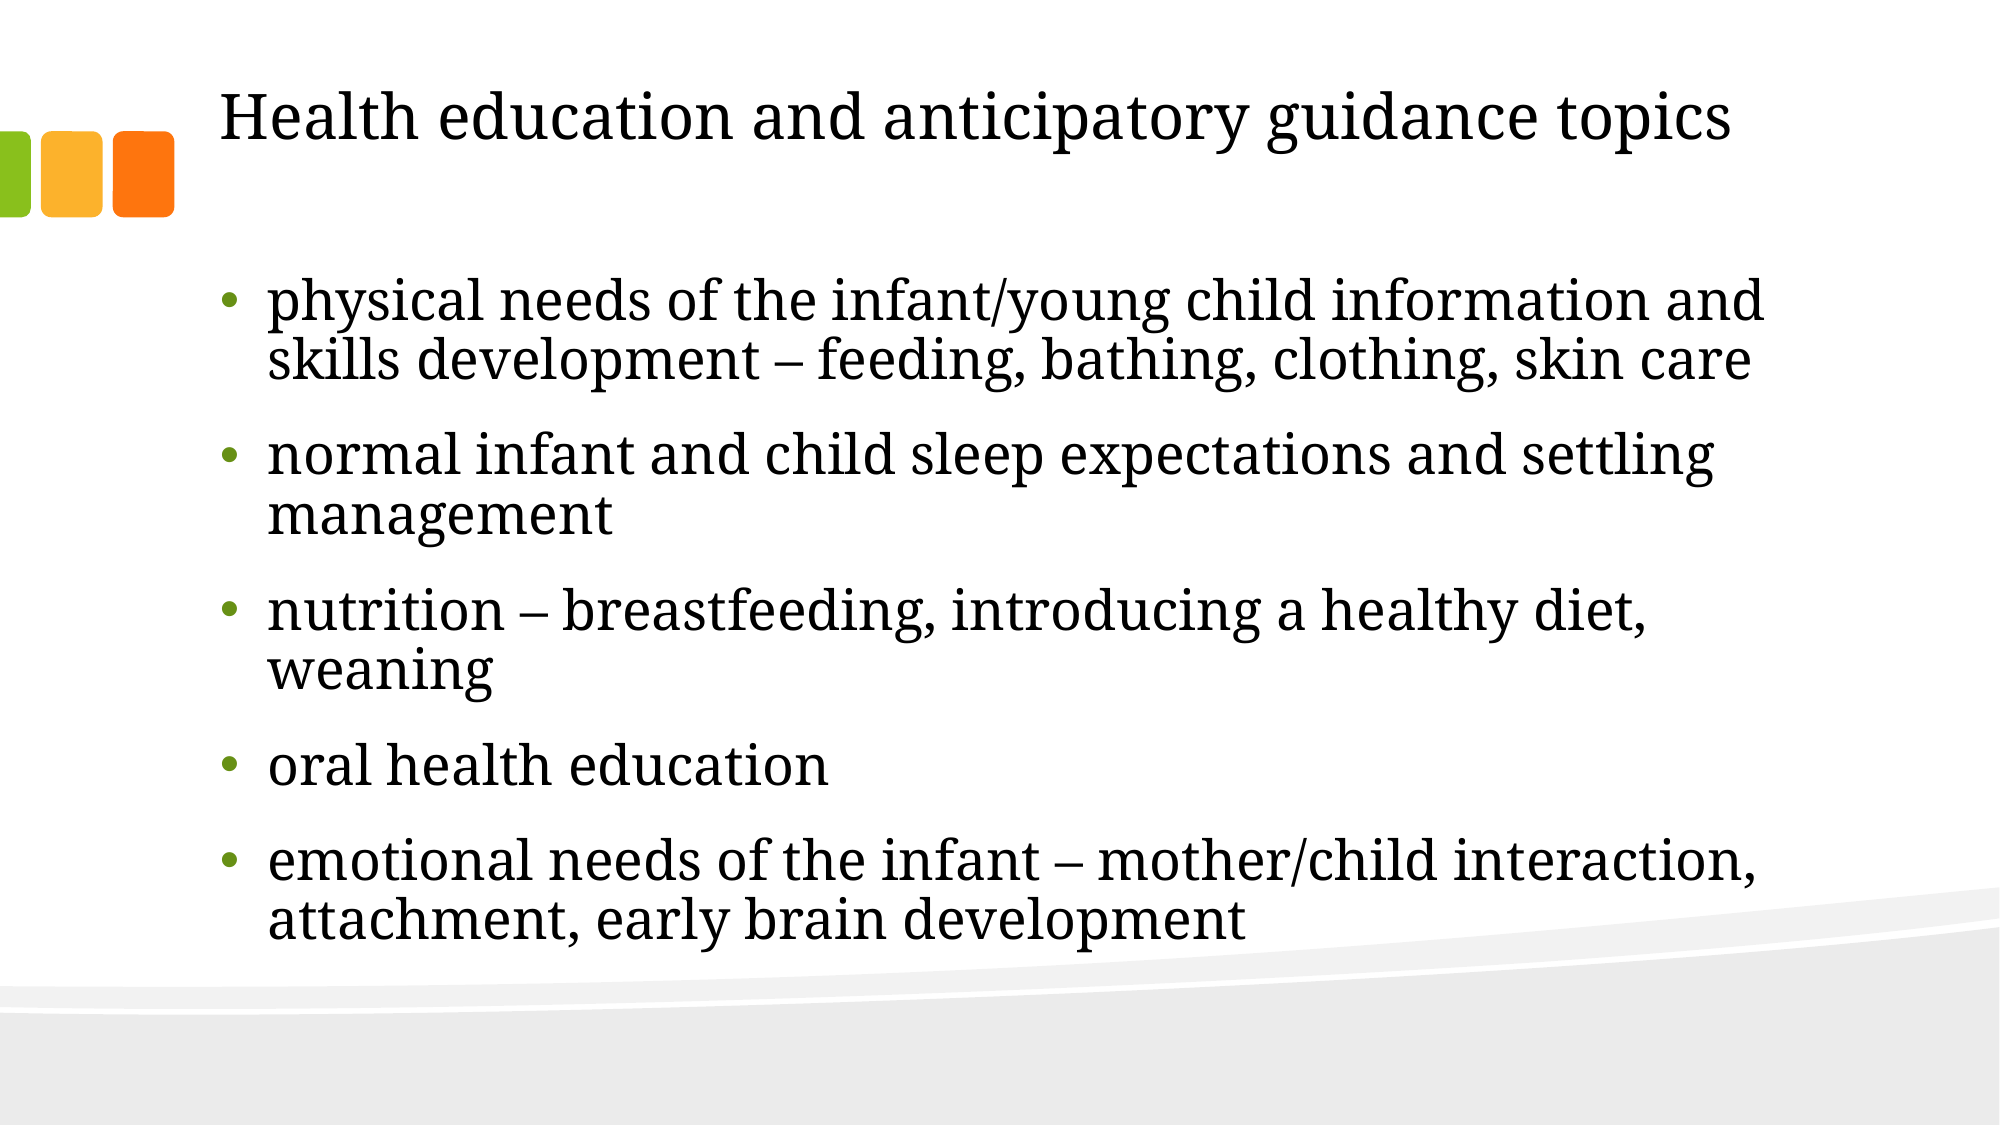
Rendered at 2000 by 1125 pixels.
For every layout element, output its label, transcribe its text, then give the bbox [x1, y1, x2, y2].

list physical needs of the infant/young child information and skills development – feeding, bathing, clothing, skin care normal infant and child sleep expectations and settling management nutrition – breastfeeding, introducing a healthy diet, weaning oral health education emotional needs of the infant – mother/child interaction, attachment, early brain development [199, 262, 1800, 1013]
title Health education and anticipatory guidance topics [199, 24, 1800, 238]
